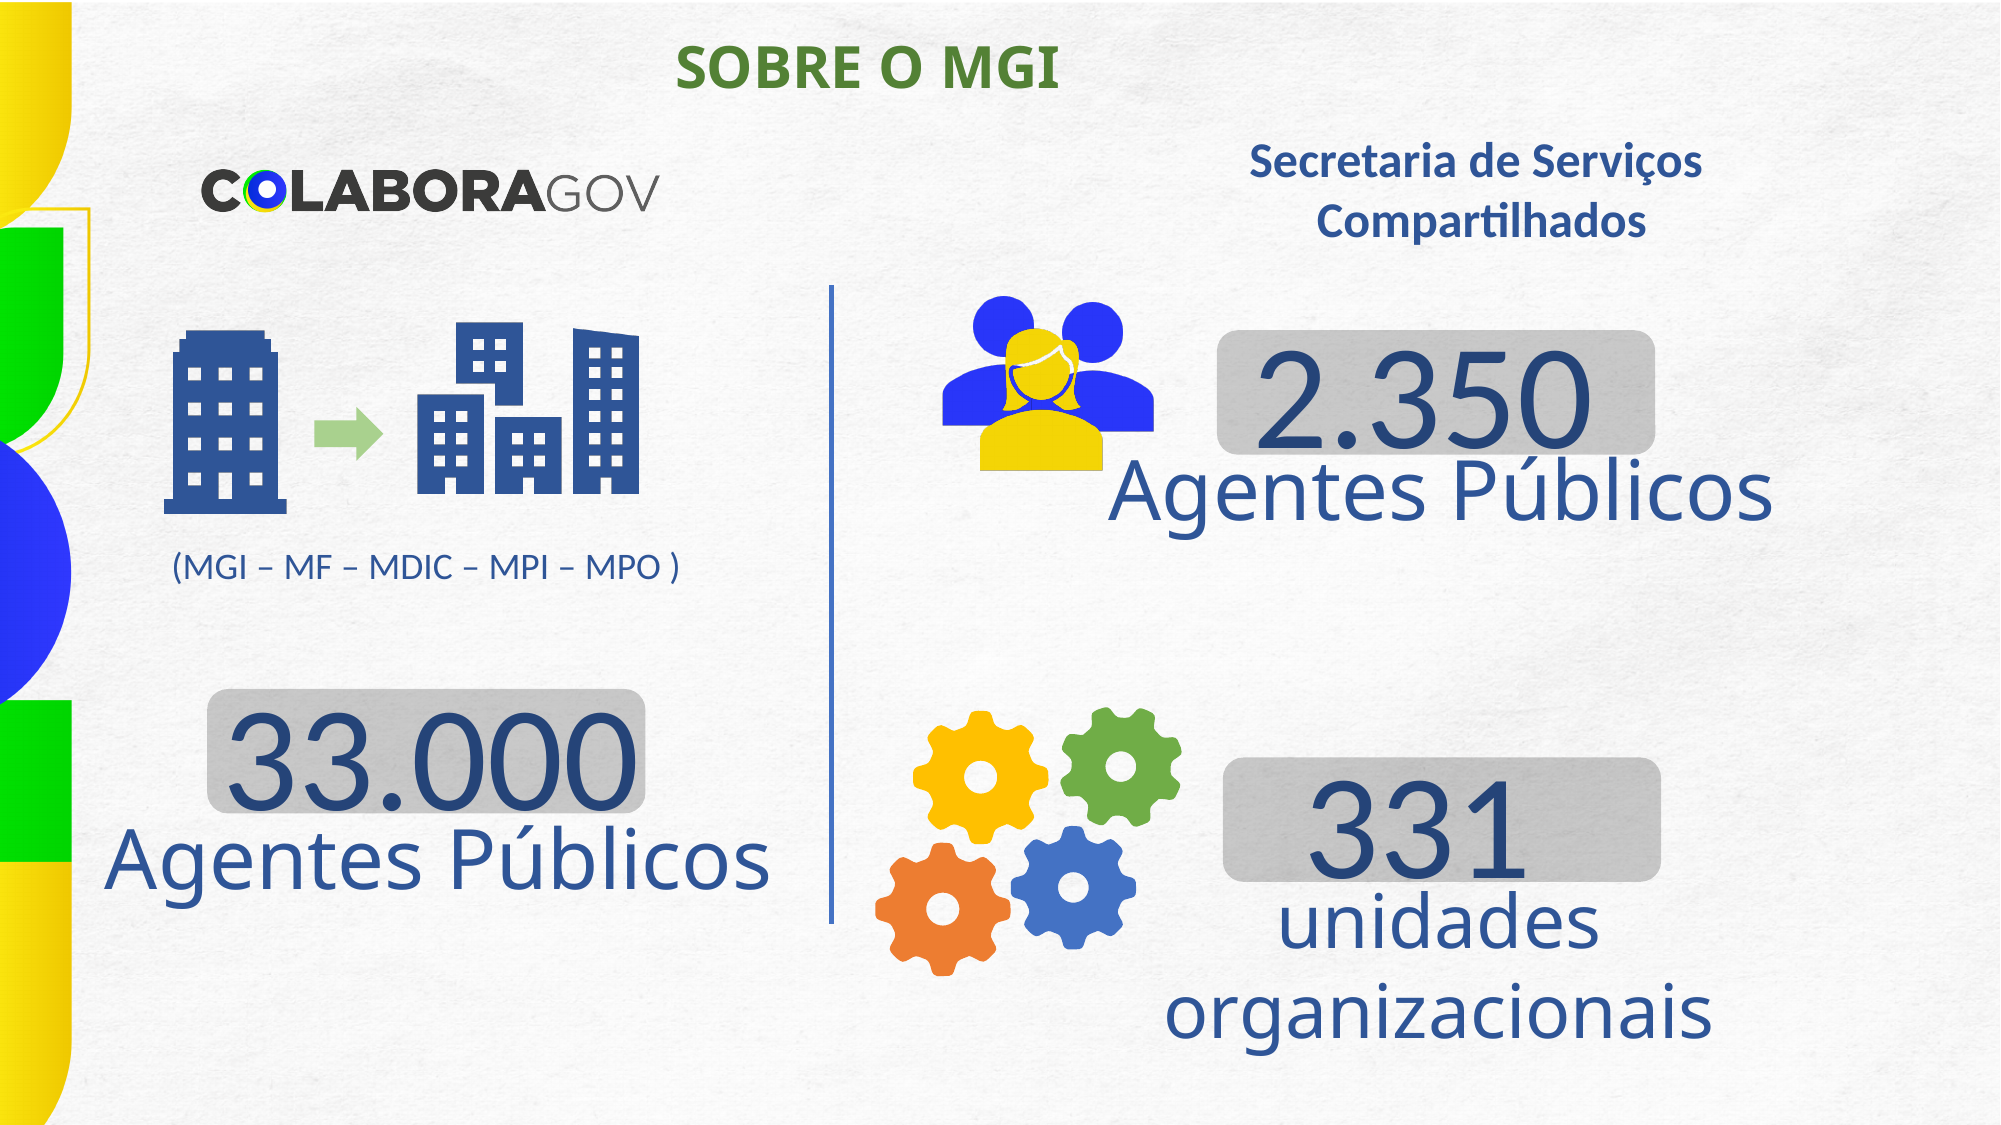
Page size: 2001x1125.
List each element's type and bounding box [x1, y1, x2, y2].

text_box [120, 275, 661, 541]
text_box [893, 686, 1165, 995]
picture [0, 2, 2000, 1125]
text_box [912, 269, 1184, 497]
